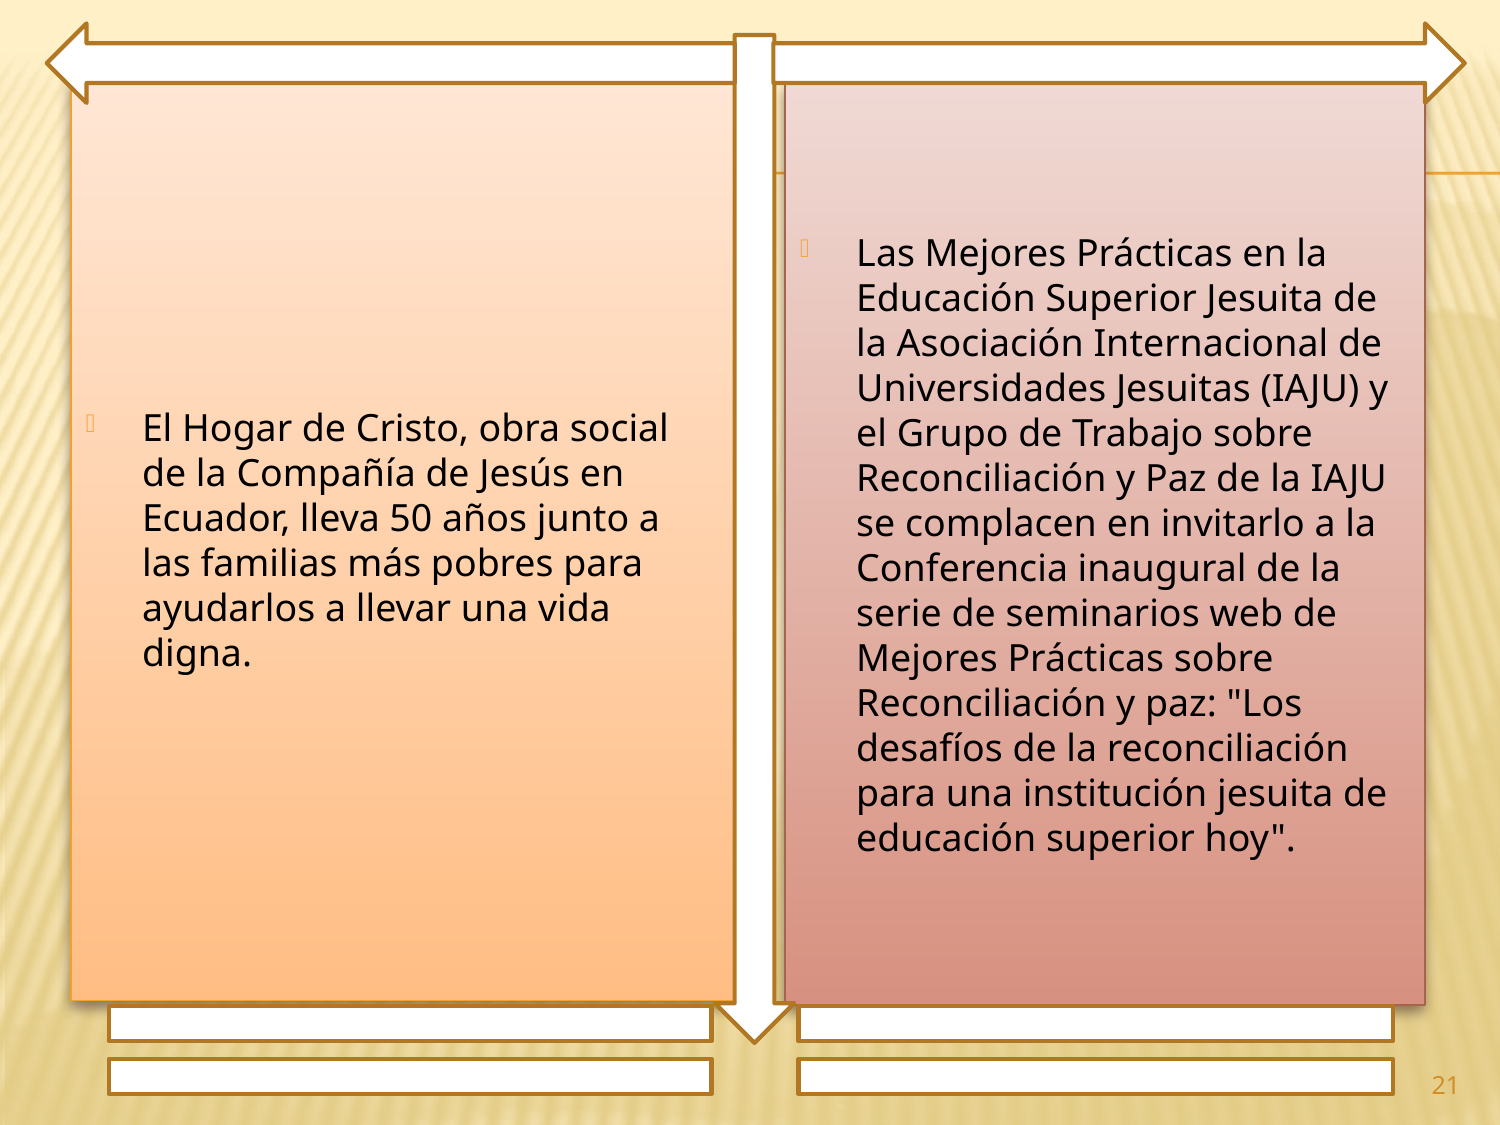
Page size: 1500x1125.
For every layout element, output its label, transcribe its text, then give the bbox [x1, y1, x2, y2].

list Las Mejores Prácticas en la Educación Superior Jesuita de la Asociación Internacional de Universidades Jesuitas (IAJU) y el Grupo de Trabajo sobre Reconciliación y Paz de la IAJU se complacen en invitarlo a la Conferencia inaugural de la serie de seminarios web de Mejores Prácticas sobre Reconciliación y paz: "Los desafíos de la reconciliación para una institución jesuita de educación superior hoy". [784, 86, 1426, 1006]
text_box [712, 32, 797, 1046]
text_box [107, 1057, 714, 1096]
text_box [771, 21, 1467, 105]
list El Hogar de Cristo, obra social de la Compañía de Jesús en Ecuador, lleva 50 años junto a las familias más pobres para ayudarlos a llevar una vida digna. [70, 86, 732, 1001]
text_box [796, 1057, 1395, 1096]
text_box [796, 1004, 1395, 1043]
text_box [44, 21, 737, 105]
slide_number 21 [1350, 1062, 1475, 1103]
text_box [107, 1004, 714, 1043]
